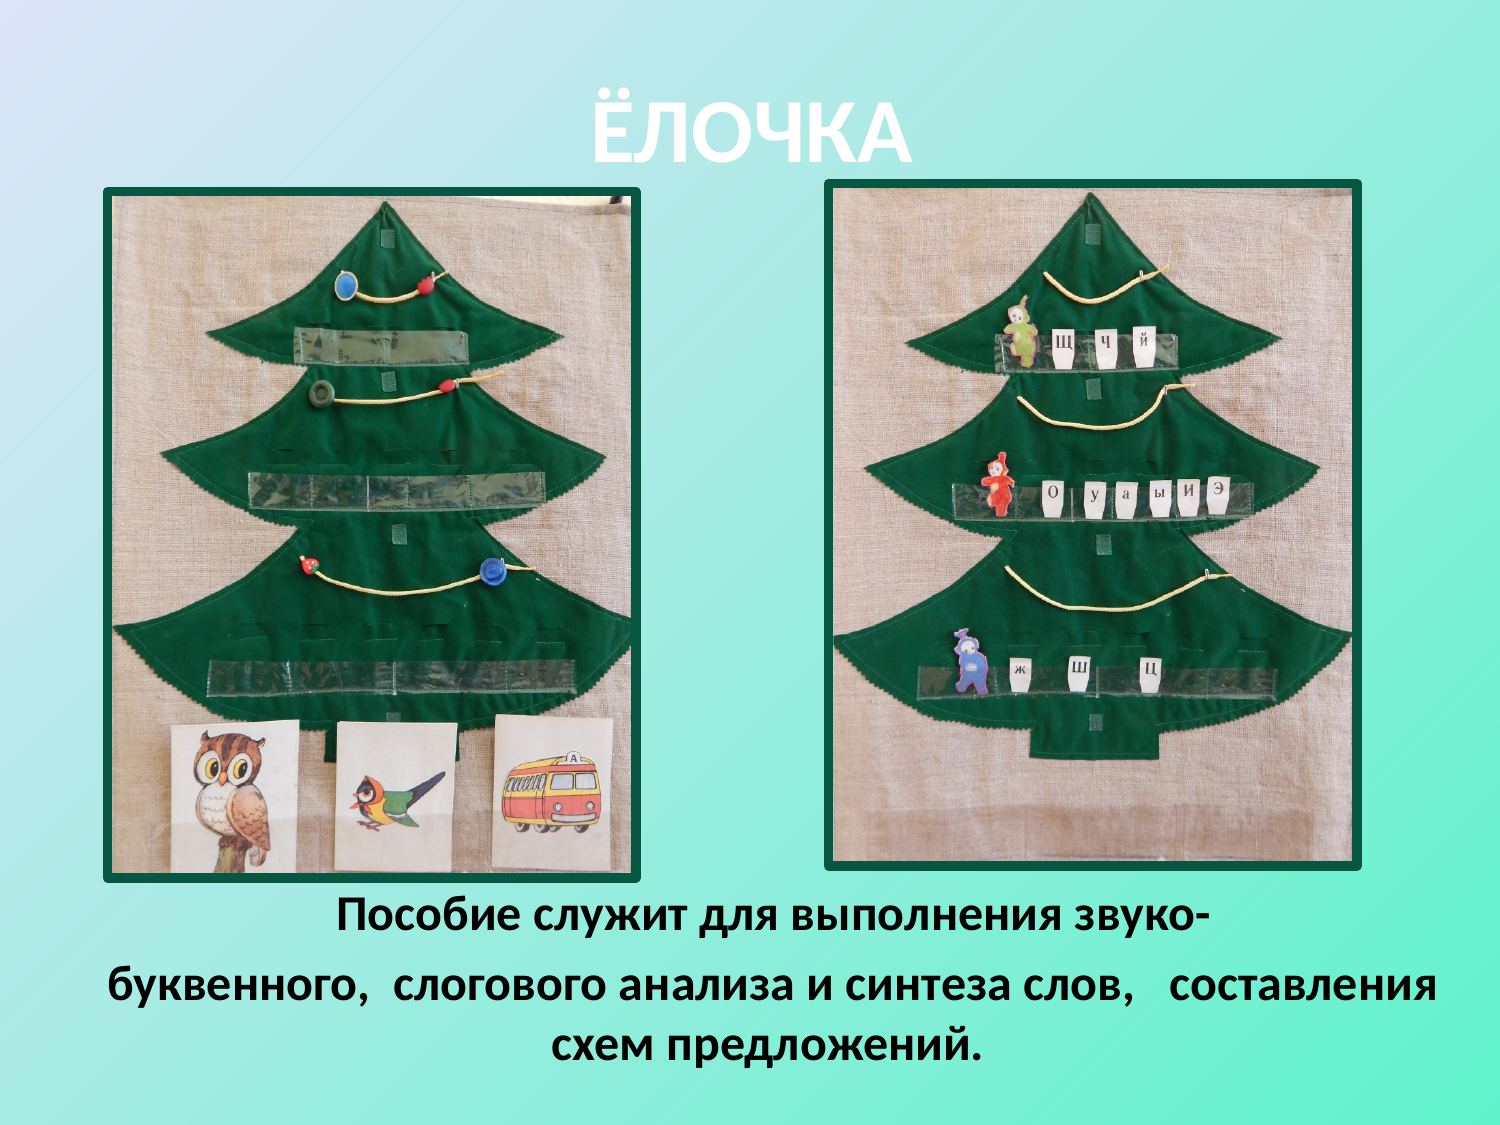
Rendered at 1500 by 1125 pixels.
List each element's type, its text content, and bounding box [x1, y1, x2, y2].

title ЁЛОЧКА [76, 42, 1427, 209]
picture [111, 195, 632, 874]
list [833, 187, 1353, 862]
text_box Пособие служит для выполнения звуко- буквенного, слогового анализа и синтеза слов, составления схем предложений. [76, 873, 1471, 1078]
